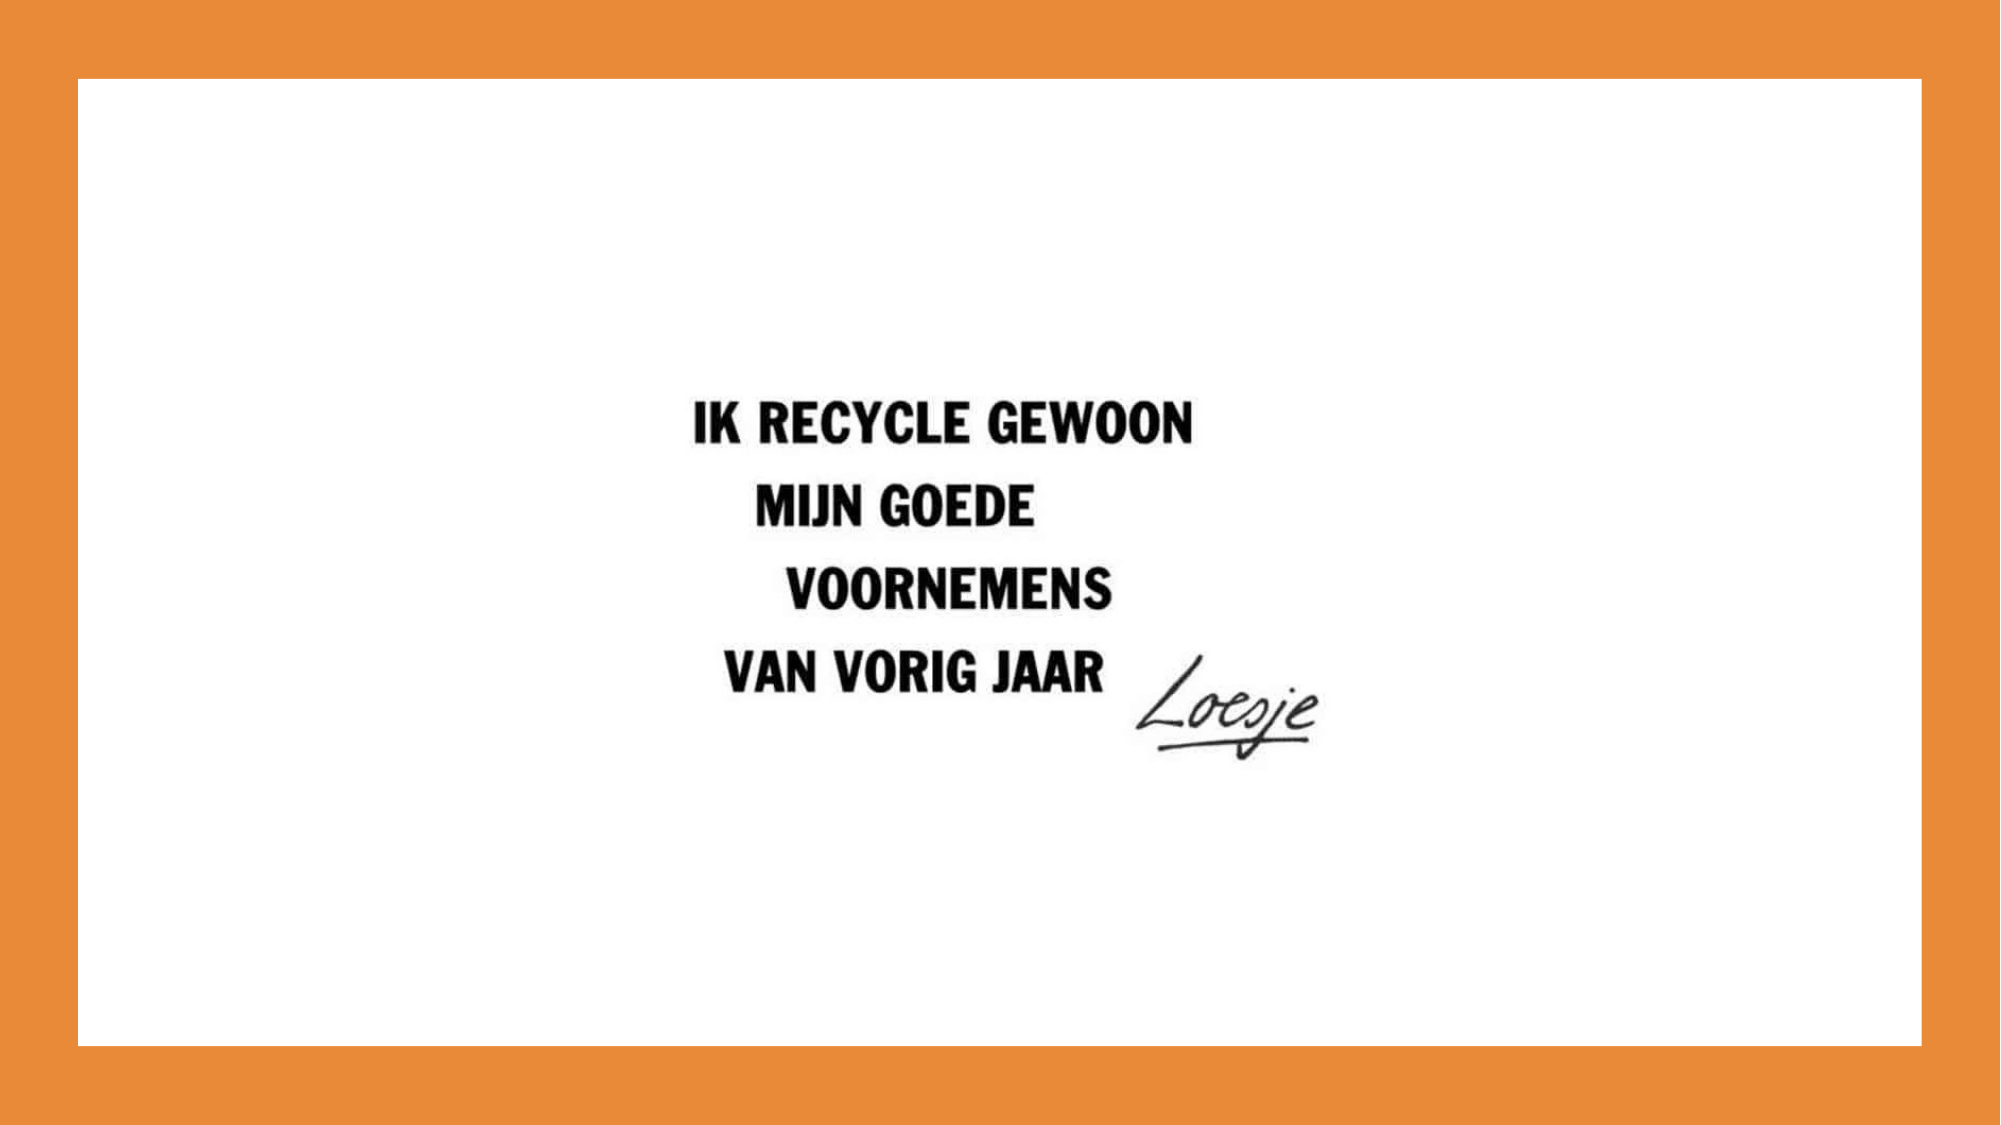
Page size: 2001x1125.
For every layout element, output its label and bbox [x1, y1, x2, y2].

text_box [0, 0, 2000, 1125]
text_box [77, 77, 1923, 1048]
list [548, 130, 1451, 997]
